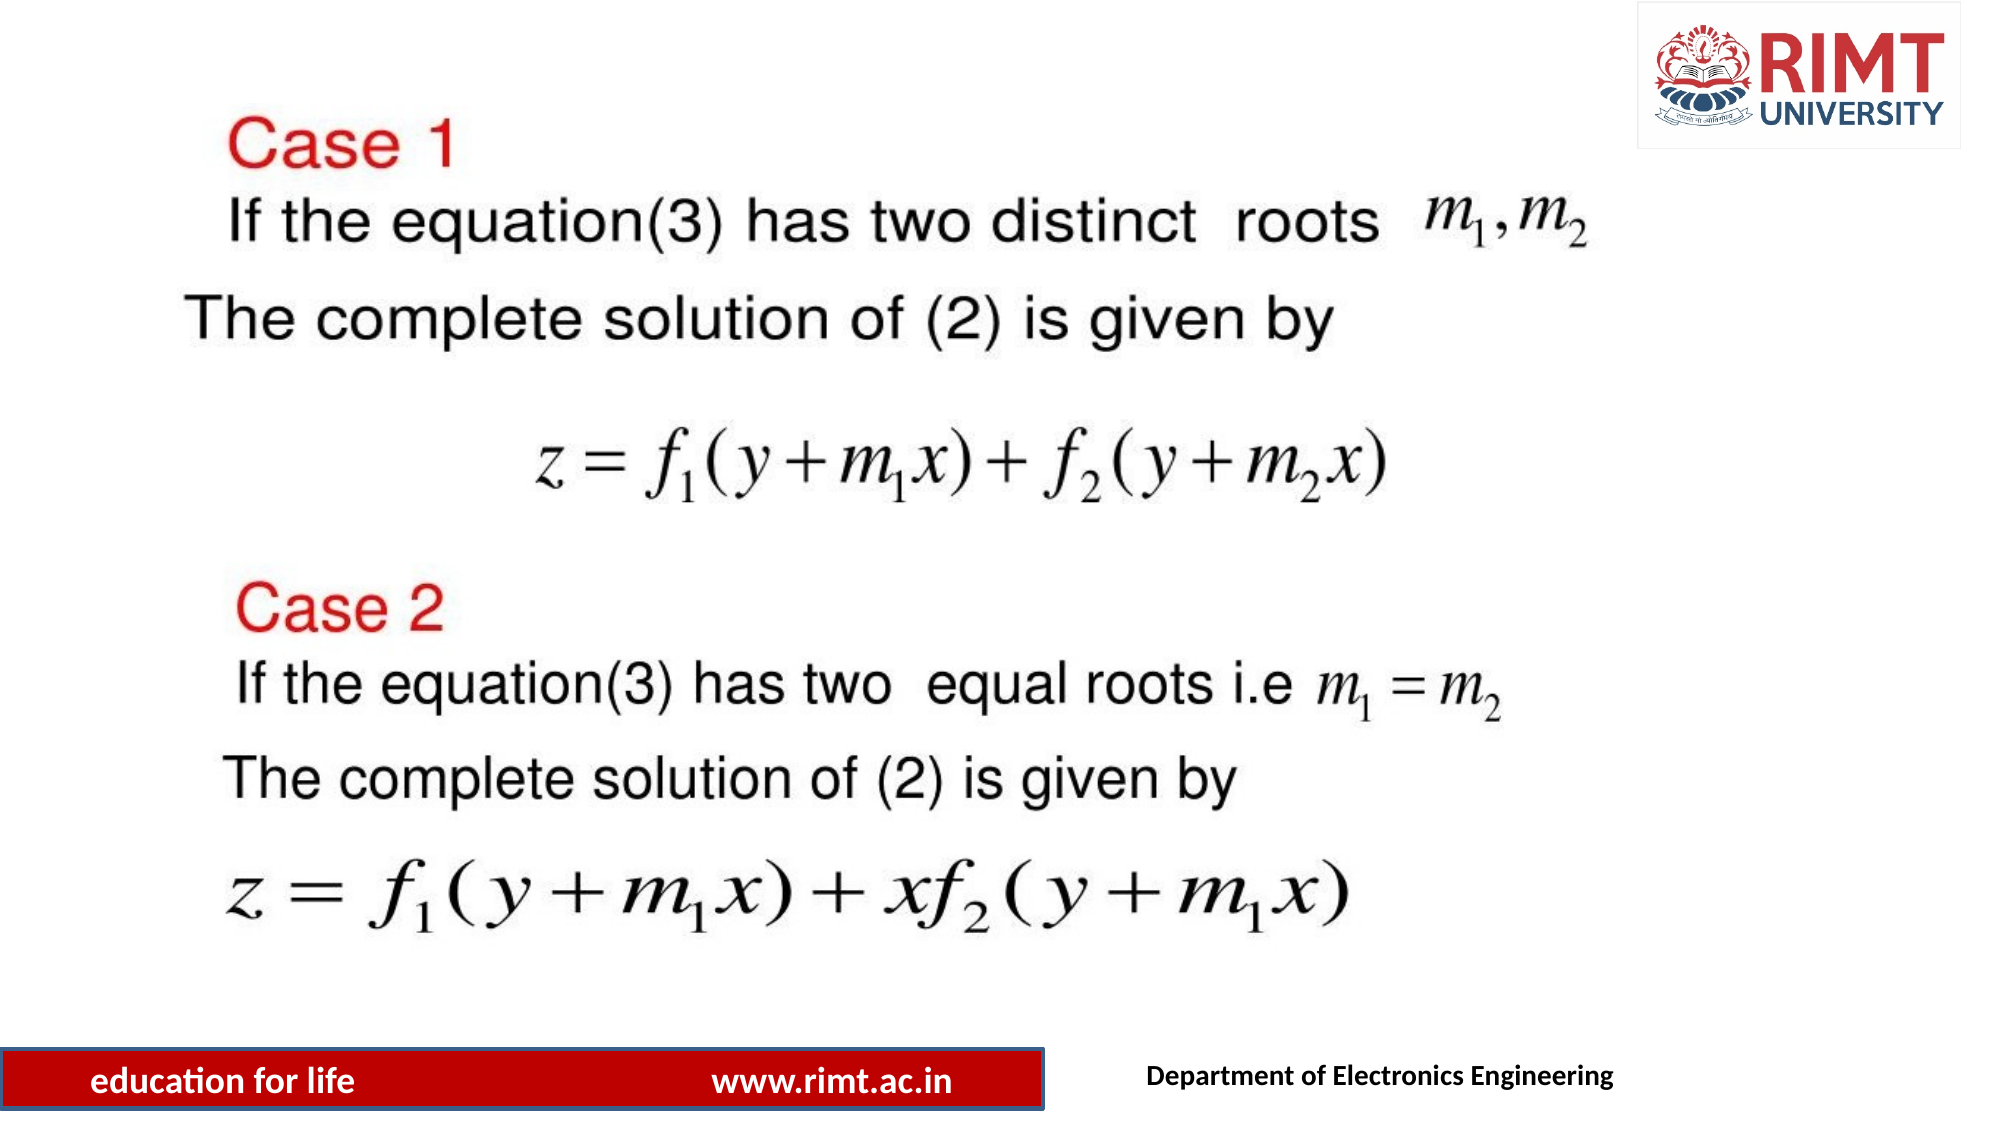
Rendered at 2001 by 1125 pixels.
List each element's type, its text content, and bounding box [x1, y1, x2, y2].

text_box Department of Electronics Engineering [1042, 1044, 1718, 1104]
text_box education for life www.rimt.ac.in [0, 1047, 1045, 1111]
picture [1637, 1, 1961, 149]
picture [177, 103, 1600, 505]
picture [201, 562, 1505, 976]
